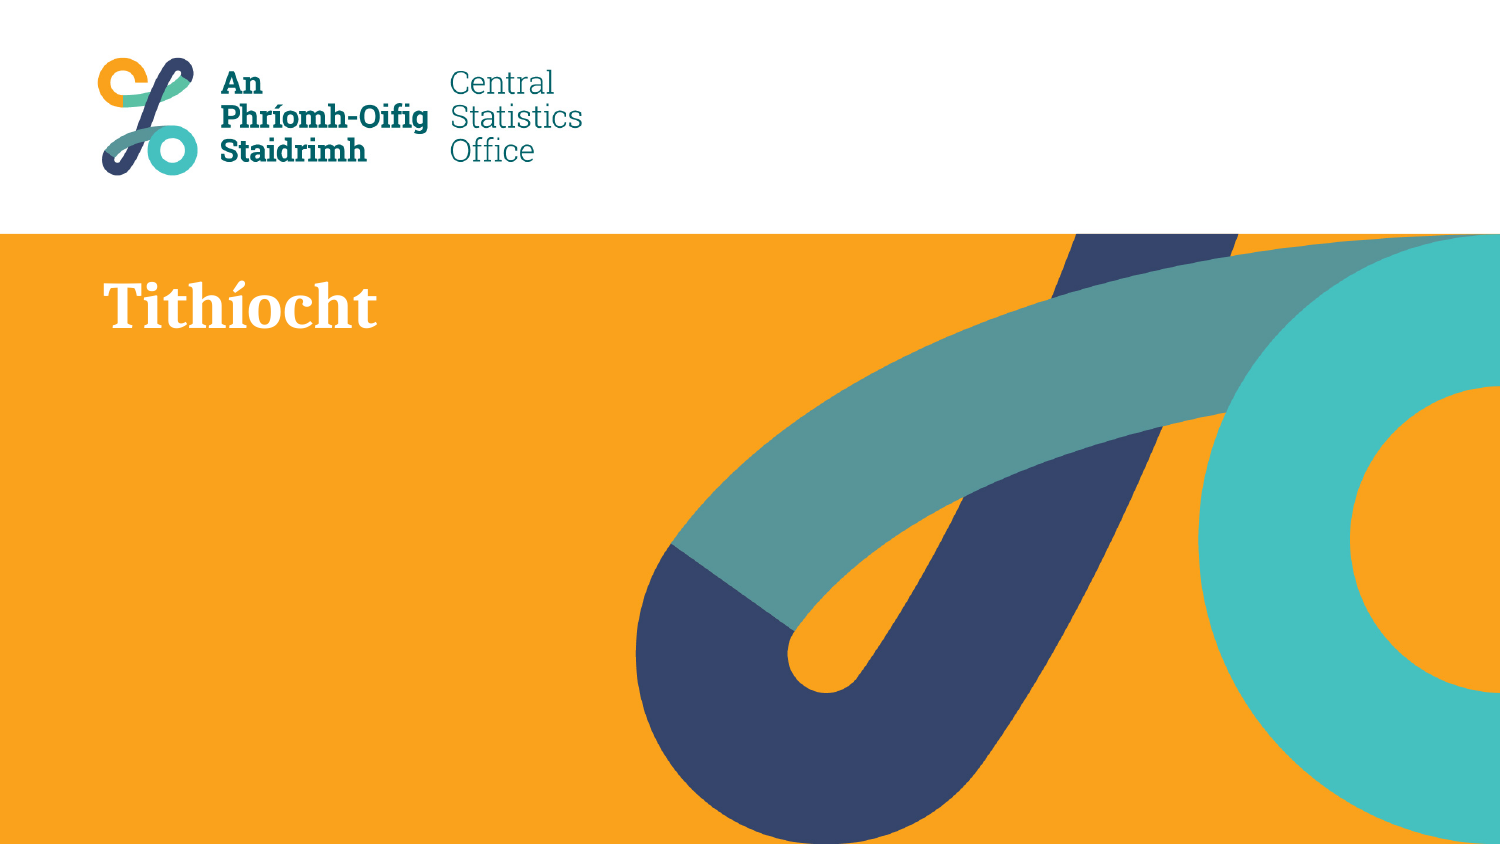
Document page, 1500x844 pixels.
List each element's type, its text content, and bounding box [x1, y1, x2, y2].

picture [0, 0, 1500, 844]
title Tithíocht [88, 262, 750, 812]
